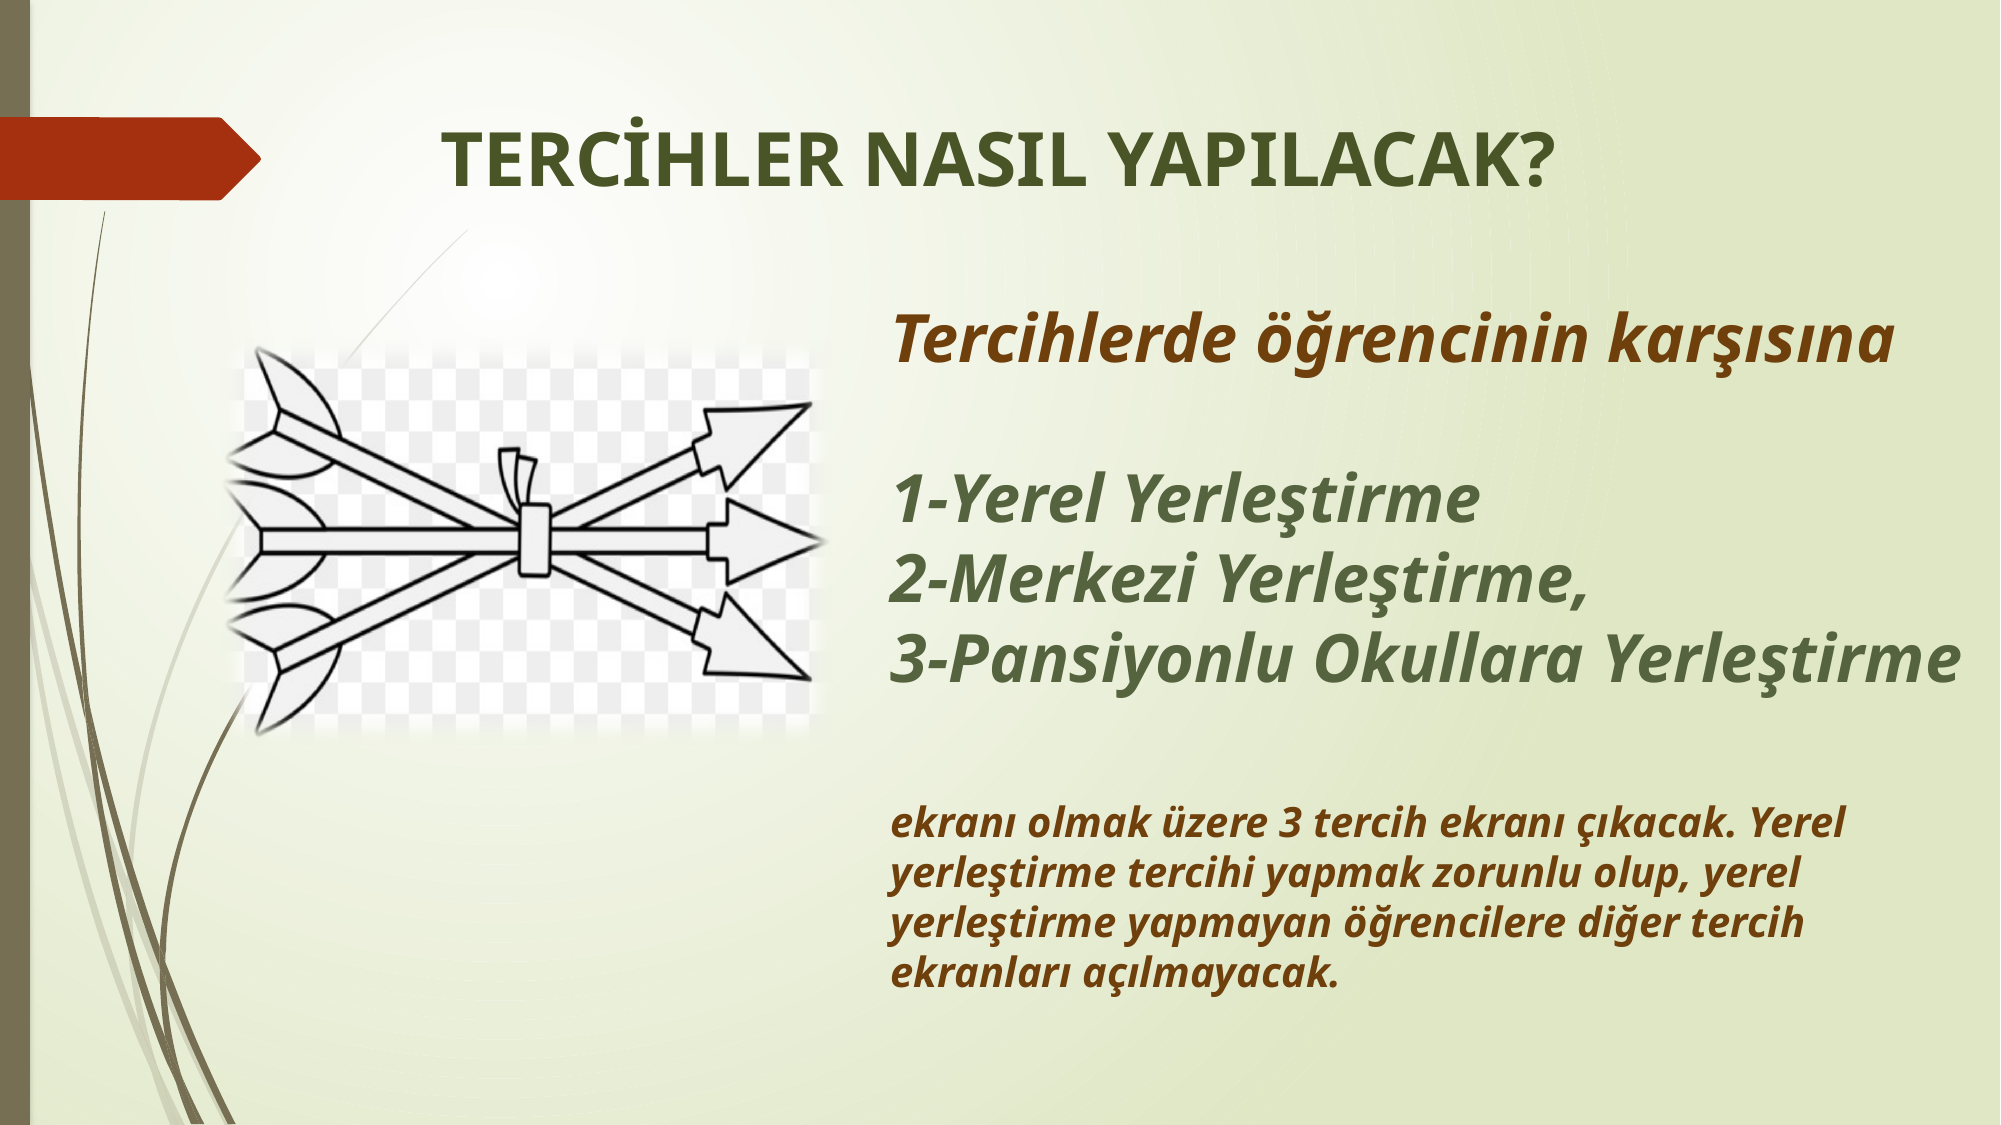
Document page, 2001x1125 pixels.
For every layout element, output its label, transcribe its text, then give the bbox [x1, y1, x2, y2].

title TERCİHLER NASIL YAPILACAK? [425, 104, 1888, 315]
text_box Tercihlerde öğrencinin karşısına 1-Yerel Yerleştirme 2-Merkezi Yerleştirme, 3-Pansiyonlu Okullara Yerleştirme ekranı olmak üzere 3 tercih ekranı çıkacak. Yerel yerleştirme tercihi yapmak zorunlu olup, yerel yerleştirme yapmayan öğrencilere diğer tercih ekranları açılmayacak. [870, 285, 1986, 1006]
picture [247, 234, 804, 847]
